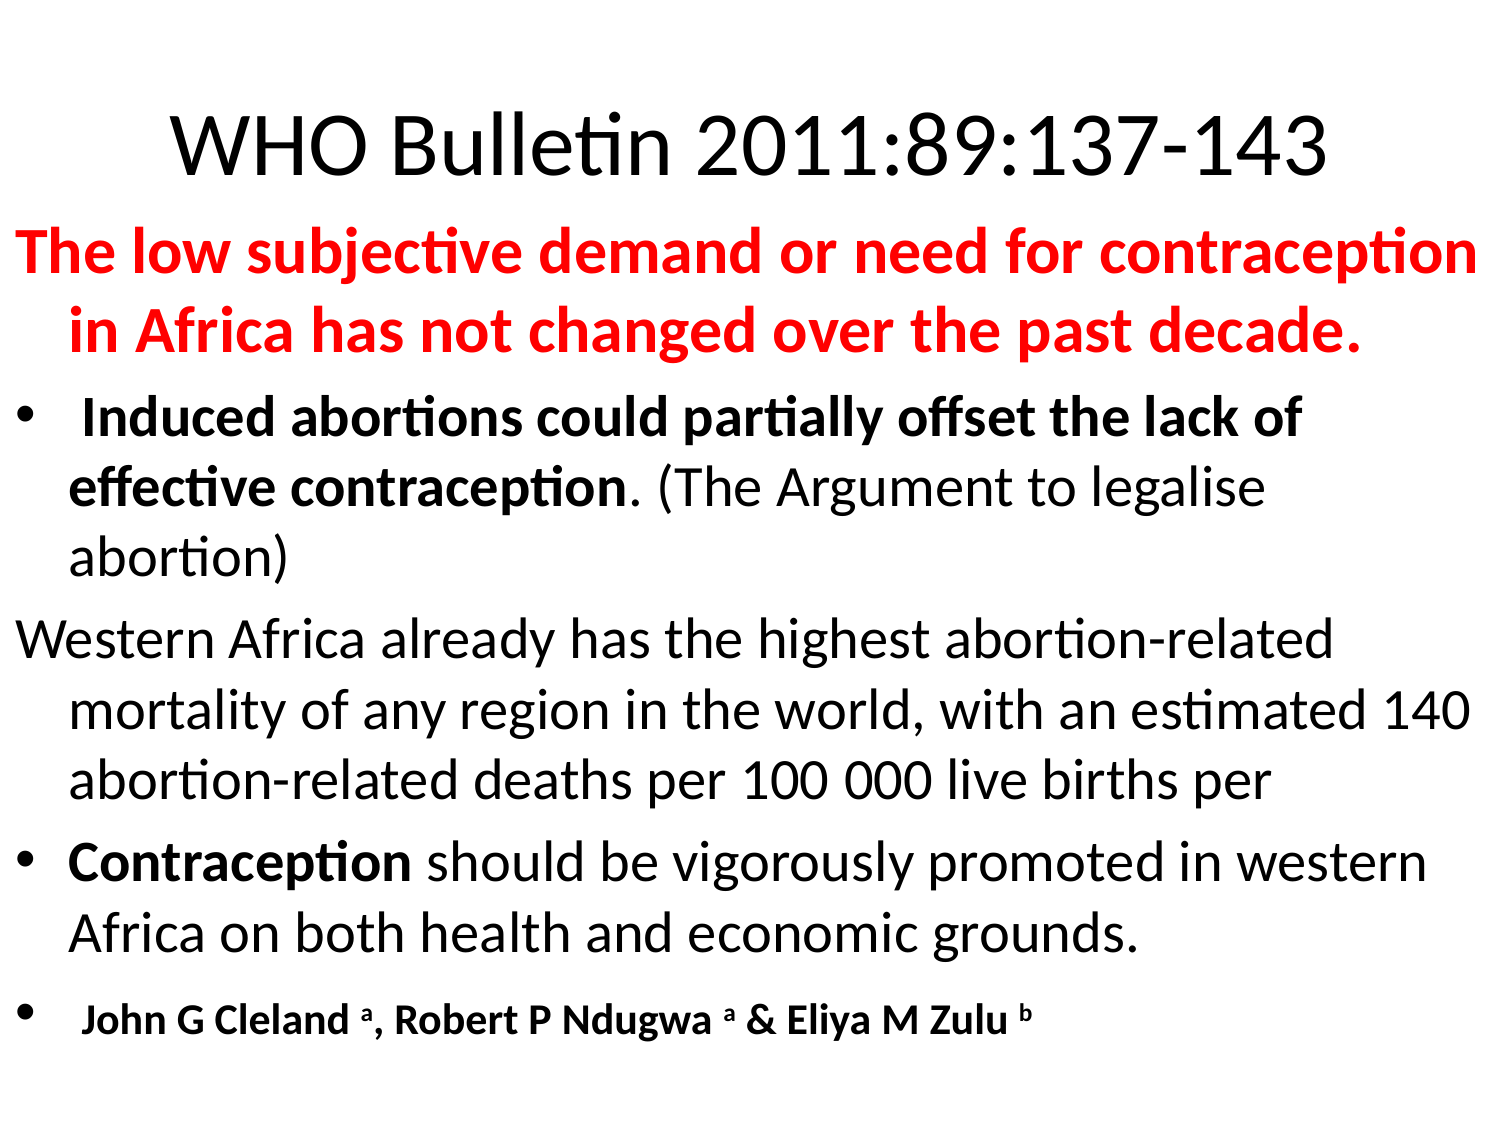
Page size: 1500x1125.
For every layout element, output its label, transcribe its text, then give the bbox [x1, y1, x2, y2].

title WHO Bulletin 2011:89:137-143 [75, 45, 1425, 200]
list The low subjective demand or need for contraception in Africa has not changed over the past decade. Induced abortions could partially offset the lack of effective contraception. (The Argument to legalise abortion) Western Africa already has the highest abortion-related mortality of any region in the world, with an estimated 140 abortion-related deaths per 100 000 live births per Contraception should be vigorously promoted in western Africa on both health and economic grounds. John G Cleland a, Robert P Ndugwa a & Eliya M Zulu b [0, 200, 1500, 1125]
